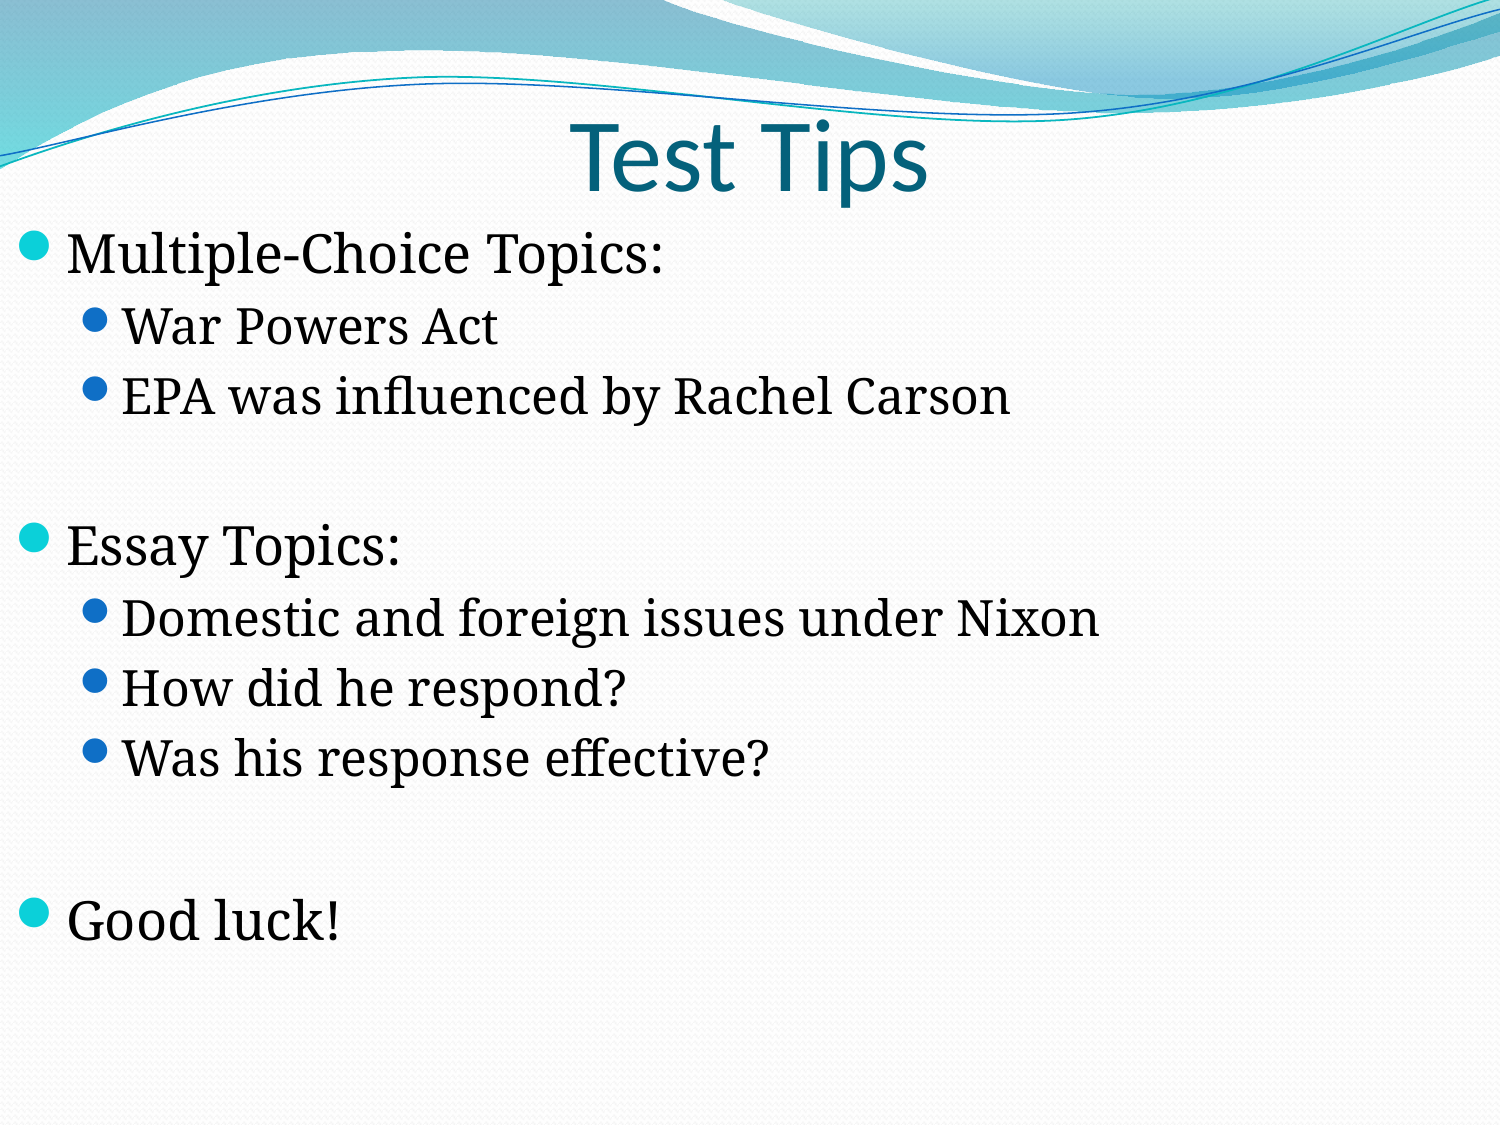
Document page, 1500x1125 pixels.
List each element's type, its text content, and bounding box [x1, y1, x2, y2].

list Multiple-Choice Topics: War Powers Act EPA was influenced by Rachel Carson Essay Topics: Domestic and foreign issues under Nixon How did he respond? Was his response effective? Good luck! [0, 212, 1500, 1125]
title Test Tips [75, 24, 1425, 212]
